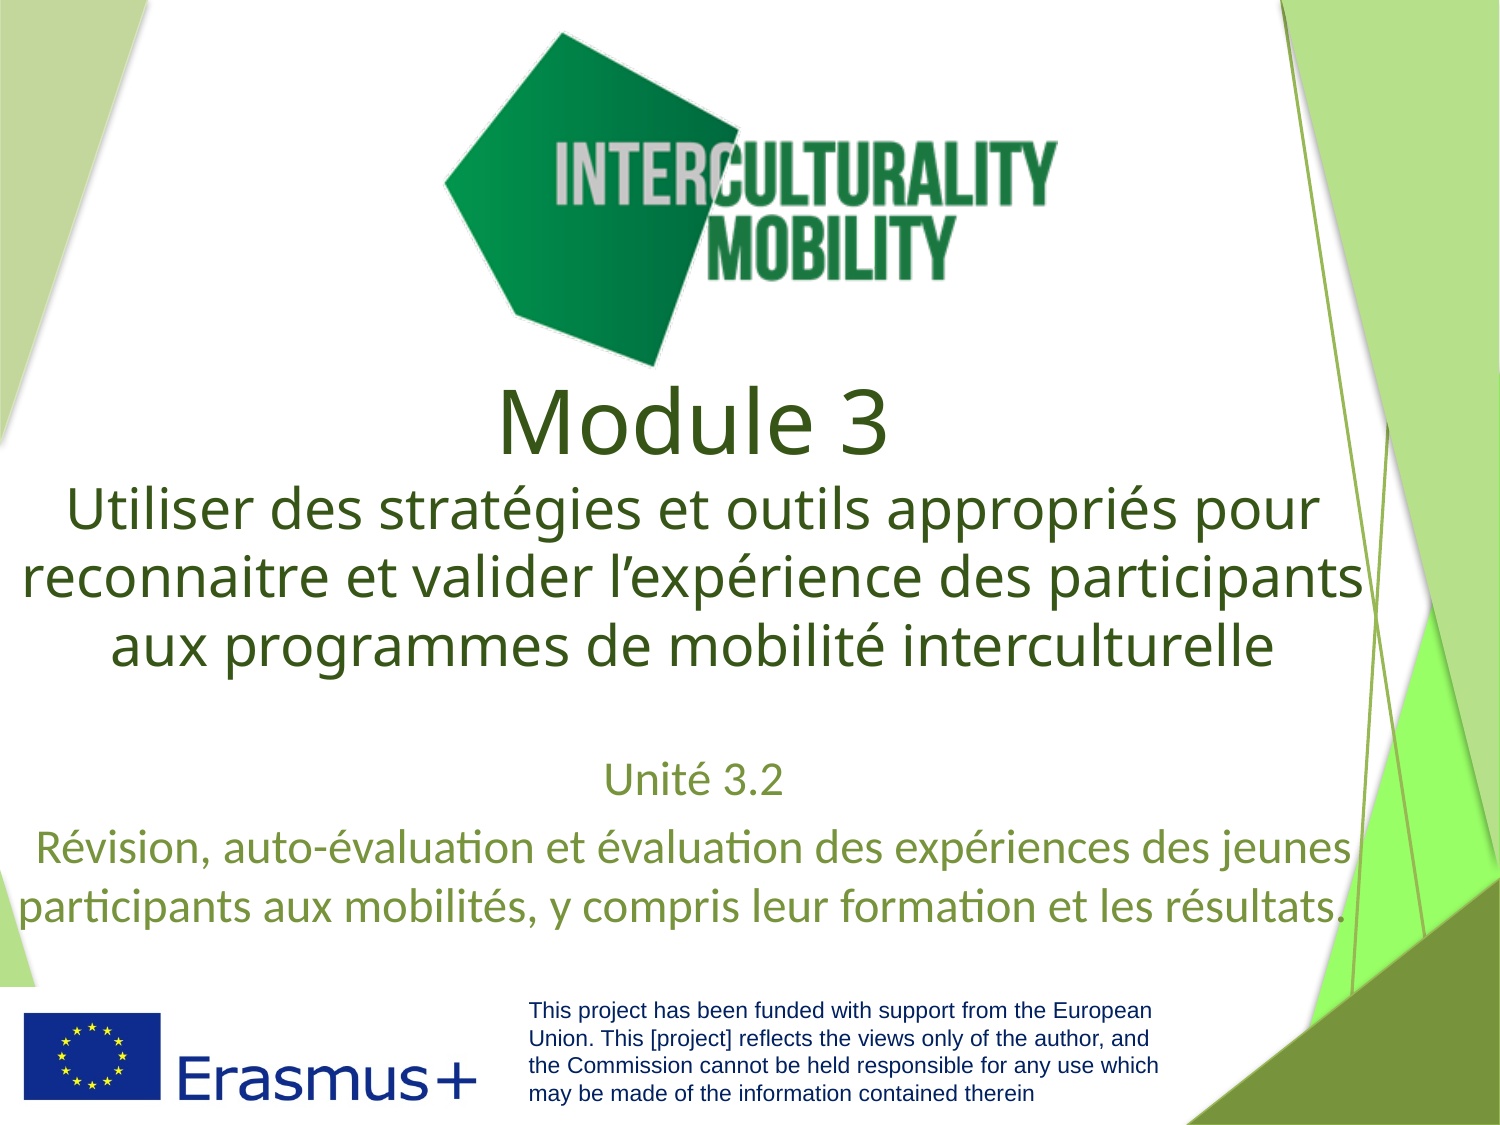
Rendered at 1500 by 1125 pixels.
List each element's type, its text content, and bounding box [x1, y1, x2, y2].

title Module 3 Utiliser des stratégies et outils appropriés pour reconnaitre et valider l’expérience des participants aux programmes de mobilité interculturelle [0, 326, 1388, 717]
picture [0, 994, 502, 1125]
picture [442, 30, 1058, 326]
subtitle Unité 3.2 Révision, auto-évaluation et évaluation des expériences des jeunes participants aux mobilités, y compris leur formation et les résultats. [0, 739, 1388, 994]
